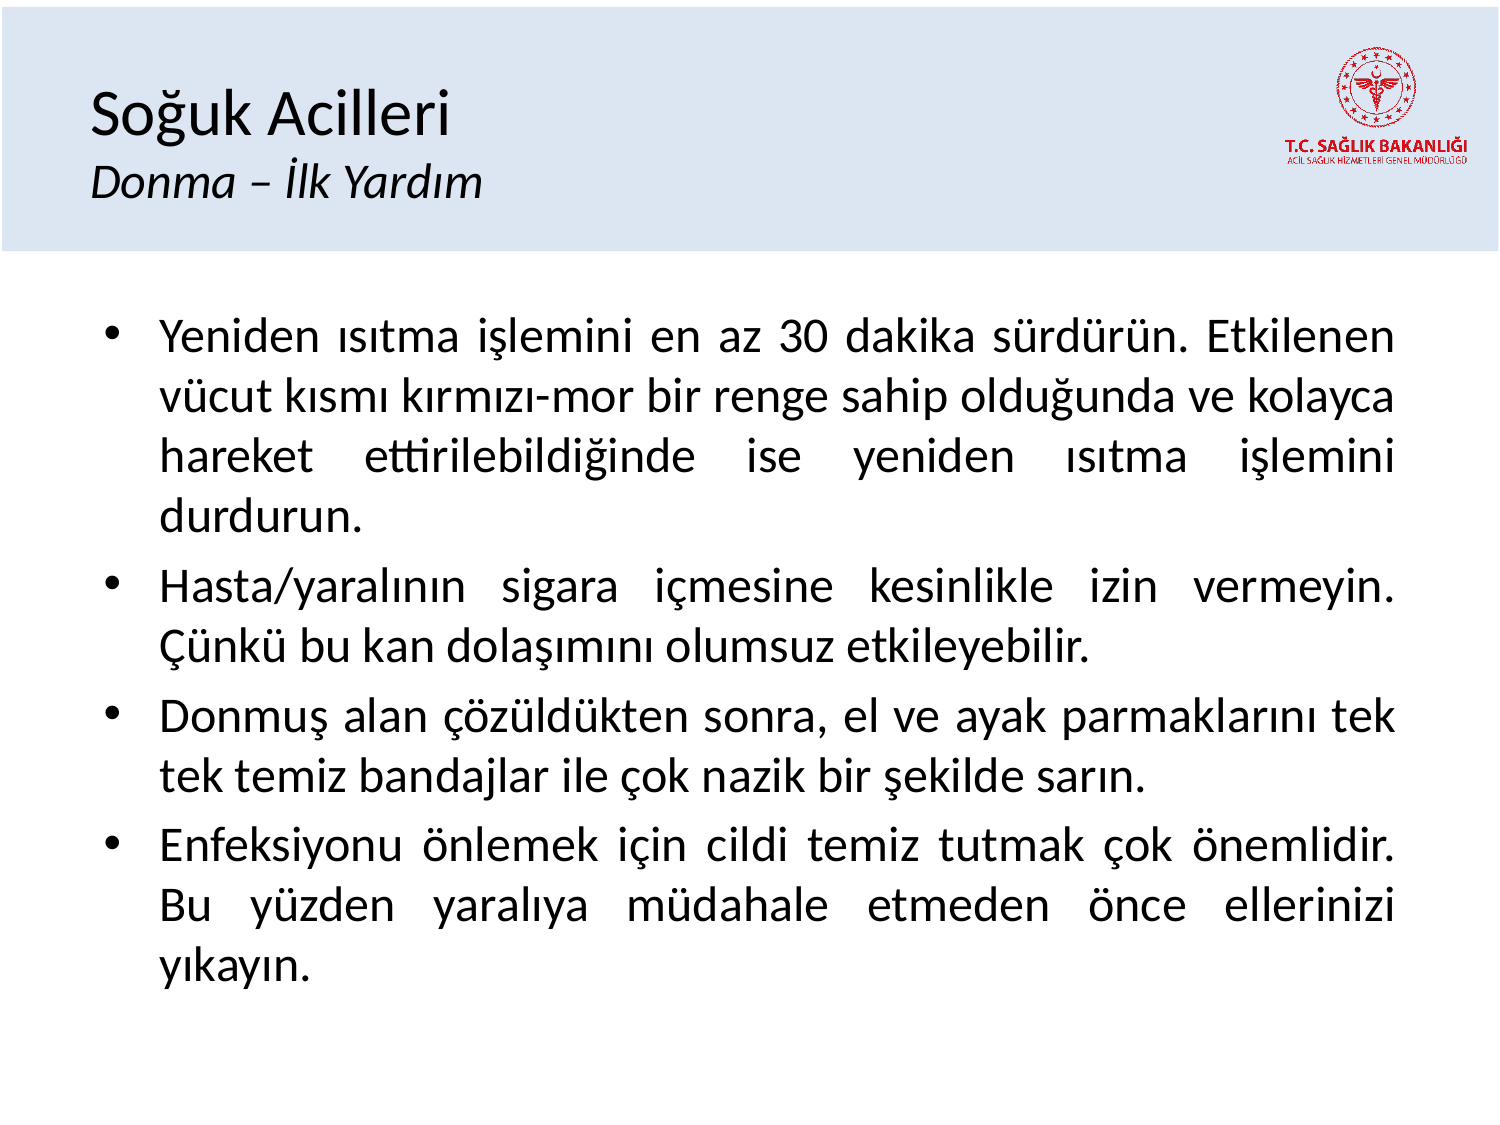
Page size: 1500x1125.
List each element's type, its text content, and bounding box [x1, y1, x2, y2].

picture [1285, 47, 1467, 166]
title Soğuk Acilleri Donma – İlk Yardım [75, 45, 1294, 233]
text_box [0, 5, 1500, 253]
list Yeniden ısıtma işlemini en az 30 dakika sürdürün. Etkilenen vücut kısmı kırmızı-mor bir renge sahip olduğunda ve kolayca hareket ettirilebildiğinde ise yeniden ısıtma işlemini durdurun. Hasta/yaralının sigara içmesine kesinlikle izin vermeyin. Çünkü bu kan dolaşımını olumsuz etkileyebilir. Donmuş alan çözüldükten sonra, el ve ayak parmaklarını tek tek temiz bandajlar ile çok nazik bir şekilde sarın. Enfeksiyonu önlemek için cildi temiz tutmak çok önemlidir. Bu yüzden yaralıya müdahale etmeden önce ellerinizi yıkayın. [88, 294, 1412, 803]
